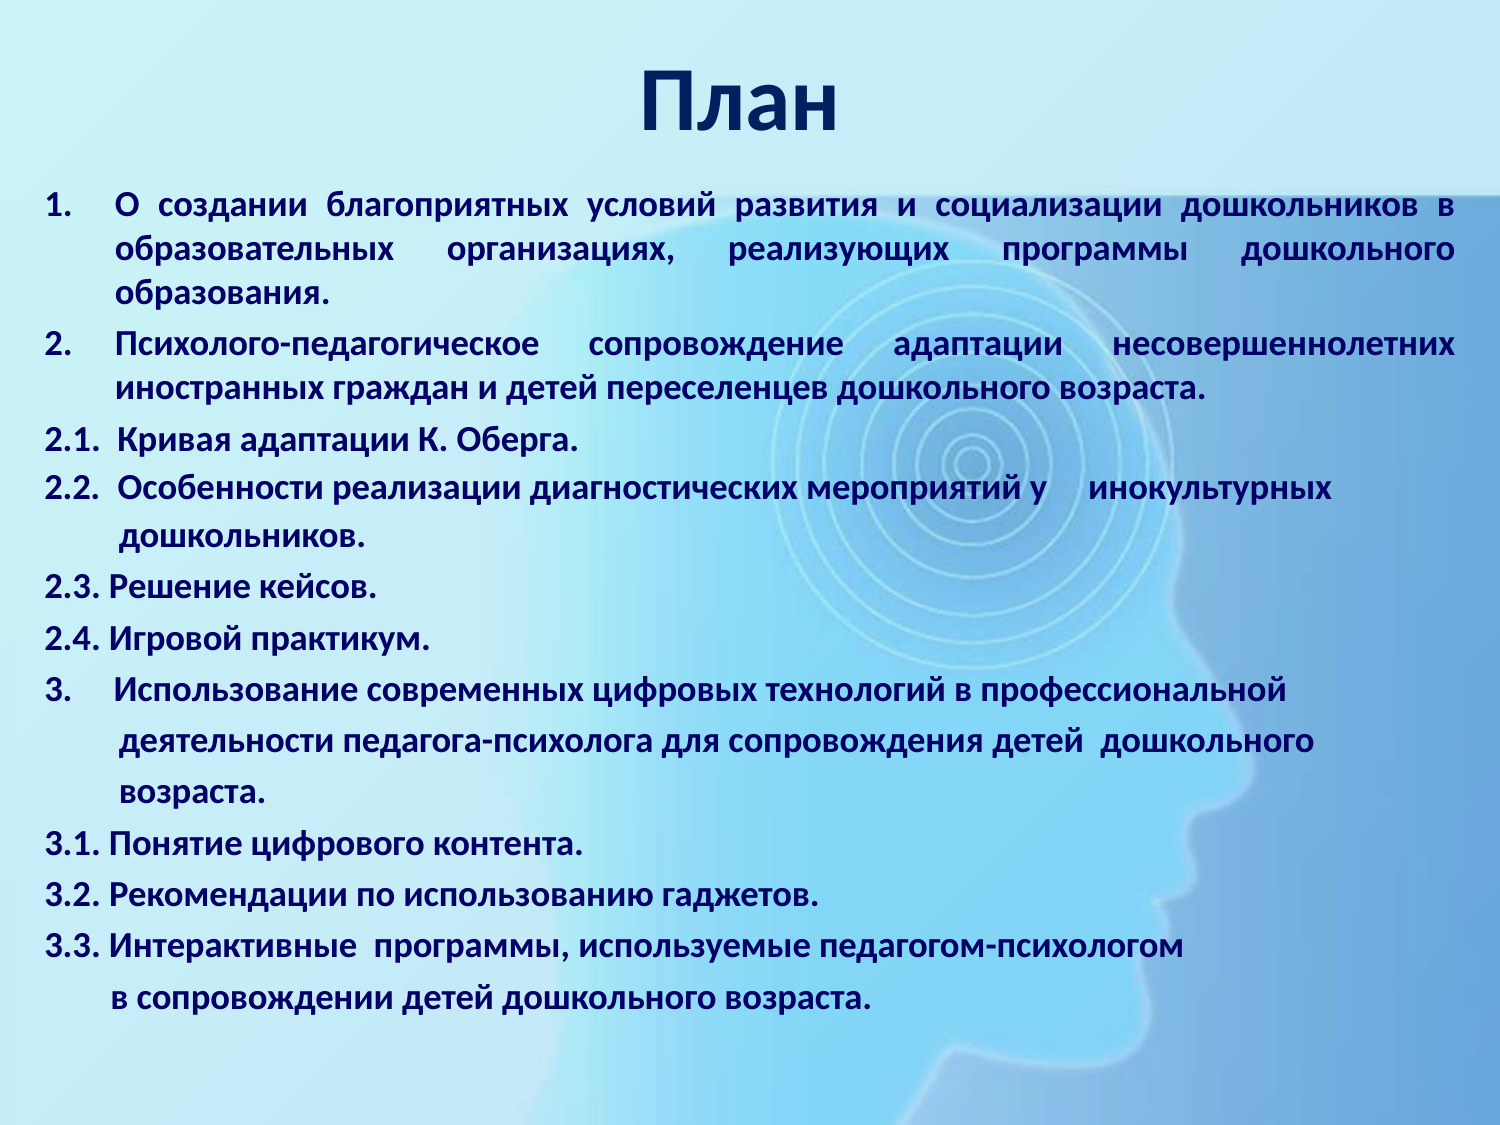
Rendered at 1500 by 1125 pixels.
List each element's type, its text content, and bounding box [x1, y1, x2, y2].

title План [64, 0, 1415, 172]
list О создании благоприятных условий развития и социализации дошкольников в образовательных организациях, реализующих программы дошкольного образования. Психолого-педагогическое сопровождение адаптации несовершеннолетних иностранных граждан и детей переселенцев дошкольного возраста. 2.1. Кривая адаптации К. Оберга. 2.2. Особенности реализации диагностических мероприятий у инокультурных дошкольников. 2.3. Решение кейсов. 2.4. Игровой практикум. 3. Использование современных цифровых технологий в профессиональной деятельности педагога-психолога для сопровождения детей дошкольного возраста. 3.1. Понятие цифрового контента. 3.2. Рекомендации по использованию гаджетов. 3.3. Интерактивные программы, используемые педагогом-психологом в сопровождении детей дошкольного возраста. [29, 172, 1471, 1036]
picture [0, 0, 1500, 1125]
